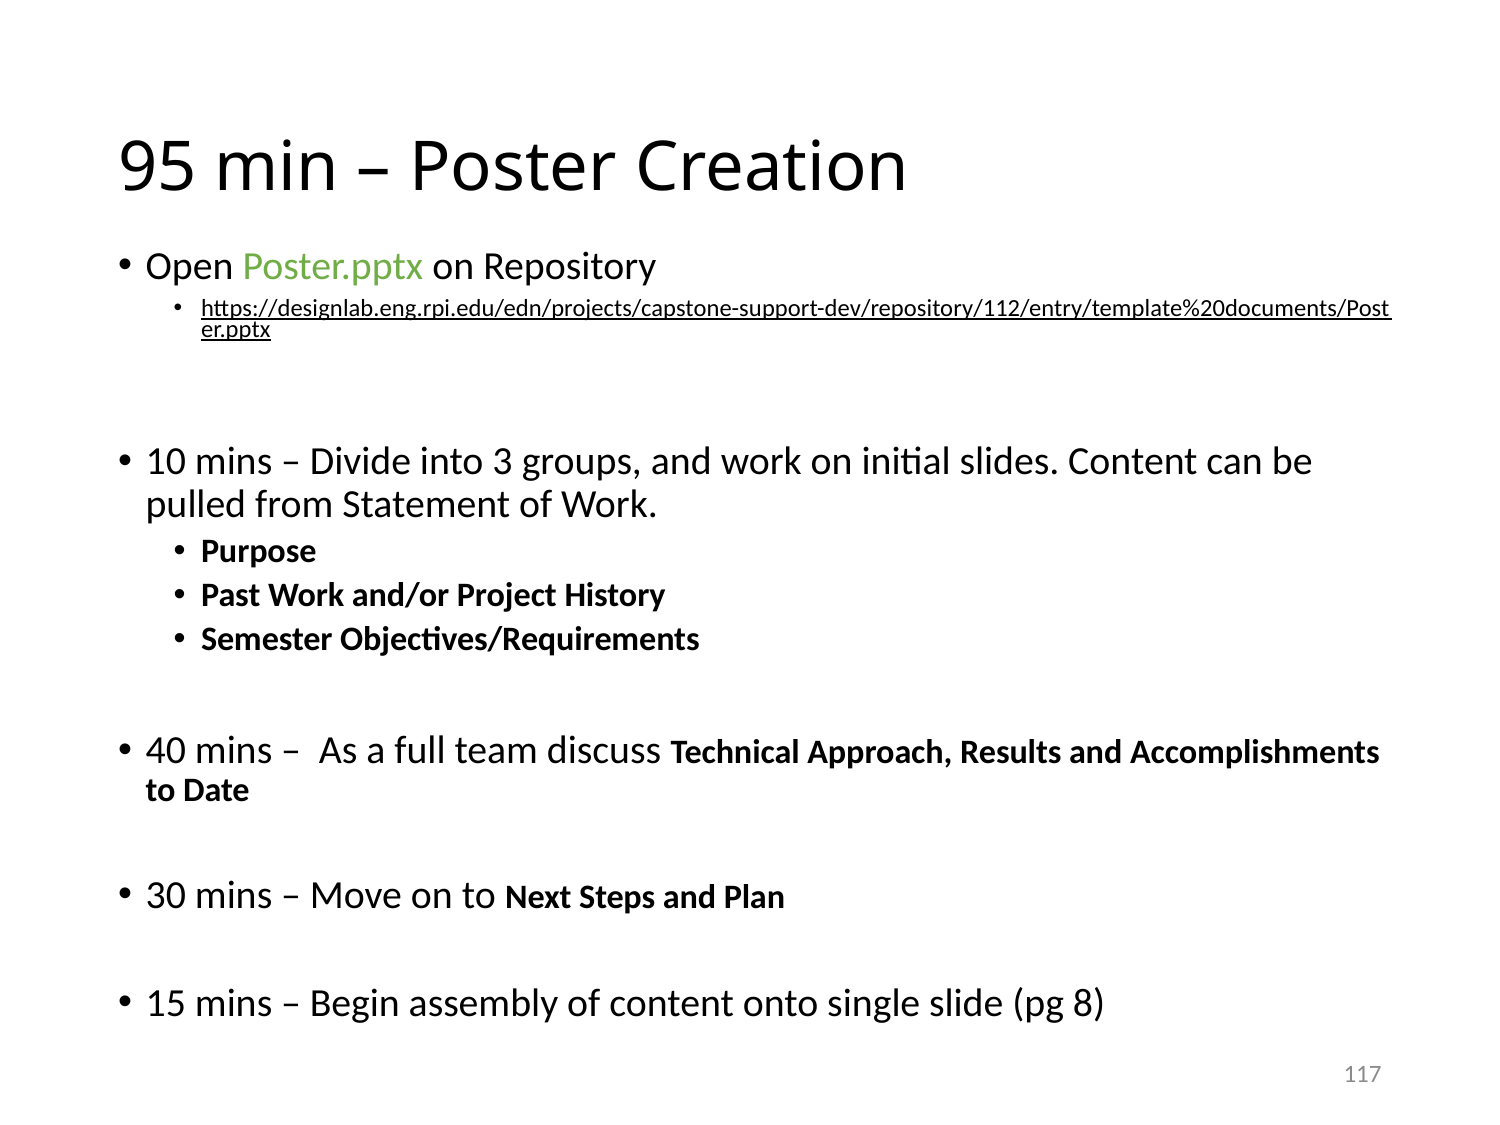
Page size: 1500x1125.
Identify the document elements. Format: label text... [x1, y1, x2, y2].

list Open Poster.pptx on Repository https://designlab.eng.rpi.edu/edn/projects/capstone-support-dev/repository/112/entry/template%20documents/Poster.pptx 10 mins – Divide into 3 groups, and work on initial slides. Content can be pulled from Statement of Work. Purpose Past Work and/or Project History Semester Objectives/Requirements 40 mins – As a full team discuss Technical Approach, Results and Accomplishments to Date 30 mins – Move on to Next Steps and Plan 15 mins – Begin assembly of content onto single slide (pg 8) [103, 237, 1397, 1014]
title 95 min – Poster Creation [103, 59, 1397, 237]
slide_number 117 [1059, 1042, 1397, 1103]
